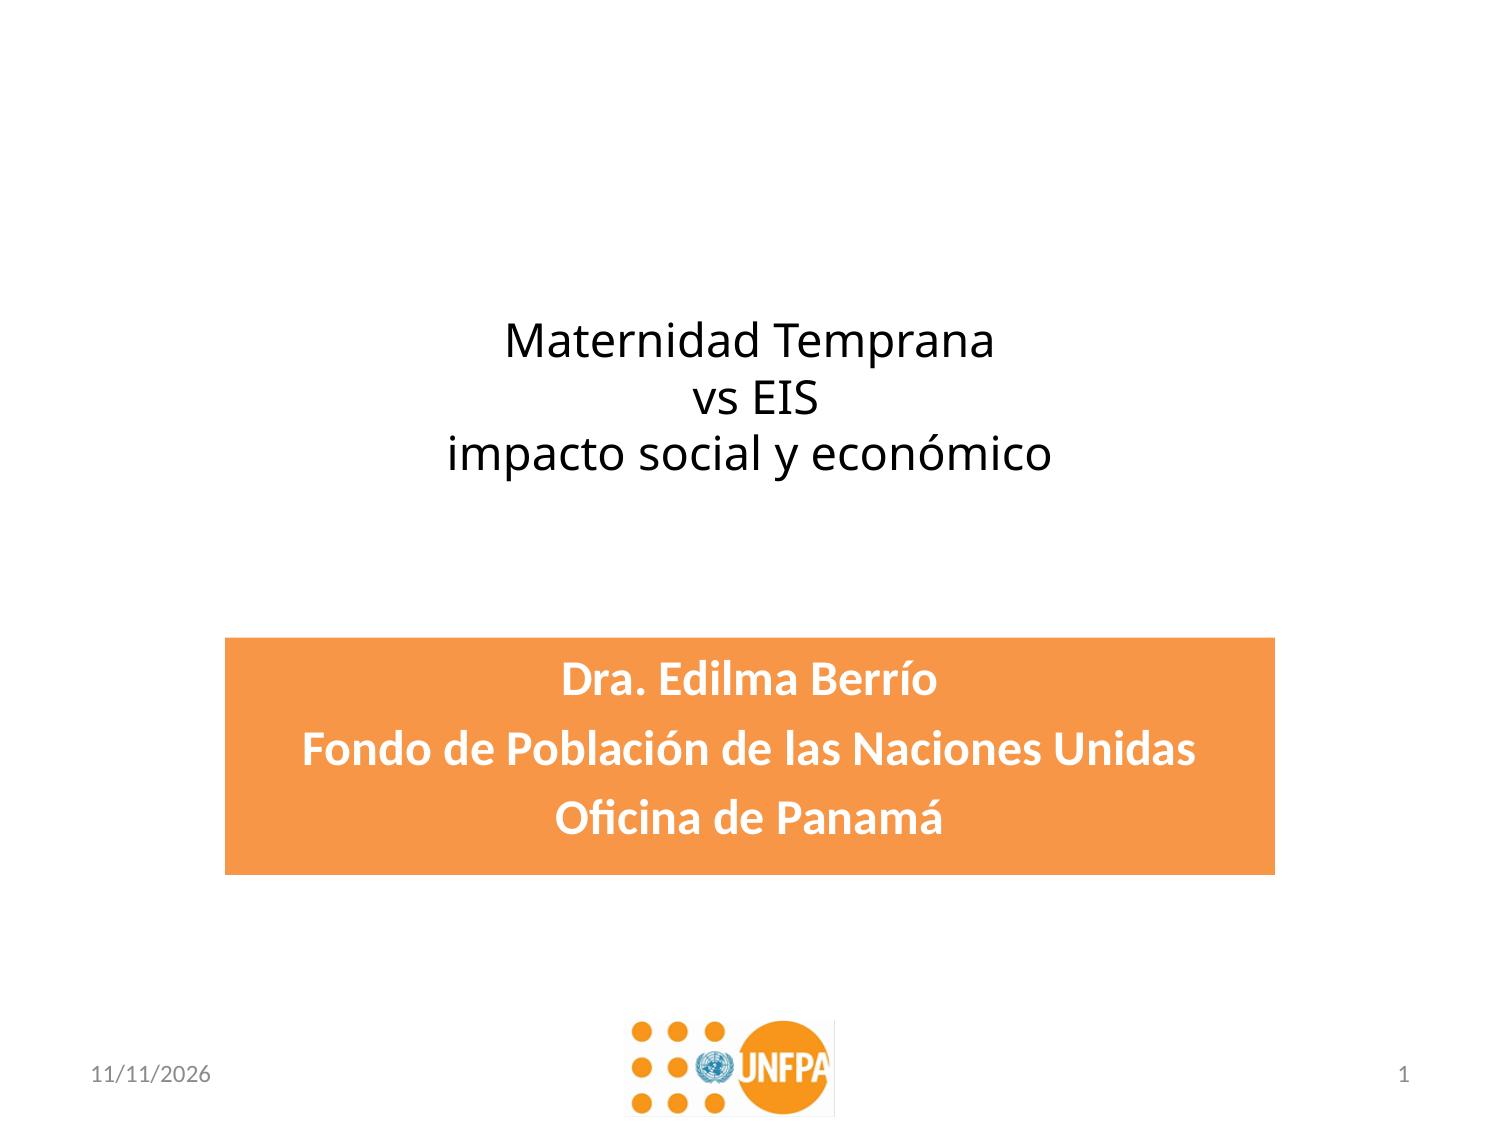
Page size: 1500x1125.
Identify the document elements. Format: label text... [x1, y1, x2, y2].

picture [624, 1020, 836, 1118]
title Maternidad Temprana vs EIS impacto social y económico [112, 200, 1388, 591]
slide_number 1 [1074, 1042, 1425, 1103]
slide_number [75, 1042, 425, 1103]
subtitle Dra. Edilma Berrío Fondo de Población de las Naciones Unidas Oficina de Panamá [225, 637, 1275, 875]
